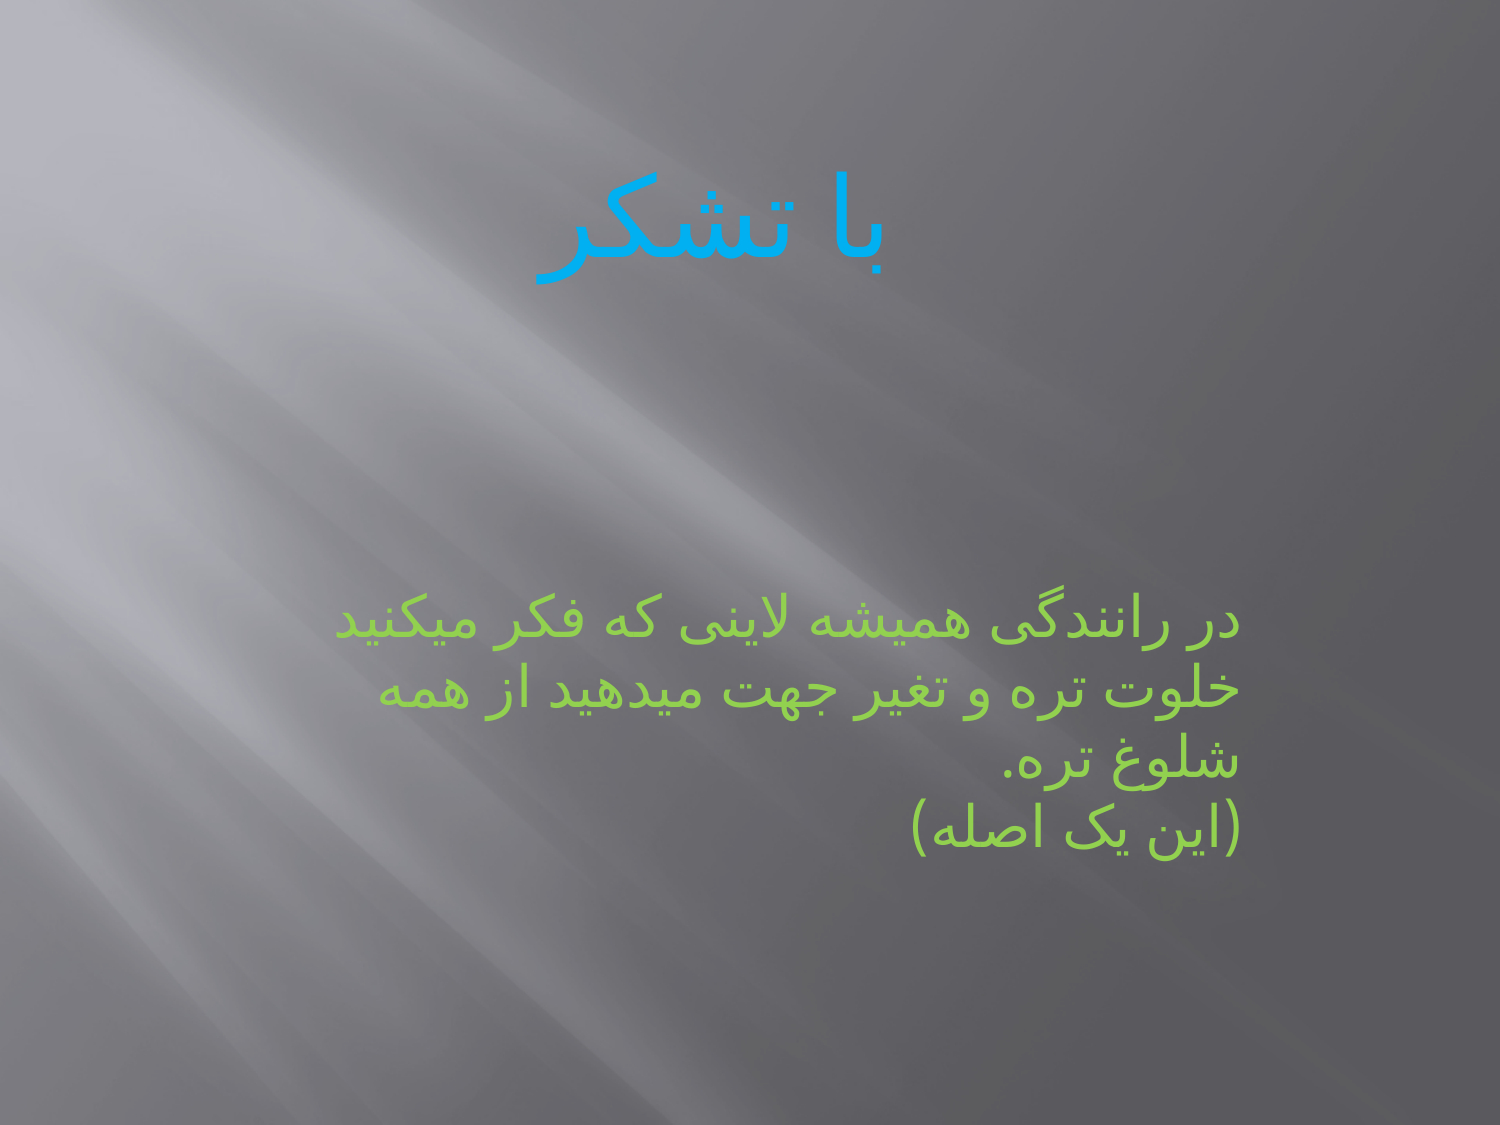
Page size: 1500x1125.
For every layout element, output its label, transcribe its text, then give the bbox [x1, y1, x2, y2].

text_box با تشکر در رانندگی همیشه لاینی که فکر میکنید خلوت تره و تغیر جهت میدهید از همه شلوغ تره. (این یک اصله) [289, 137, 1258, 867]
